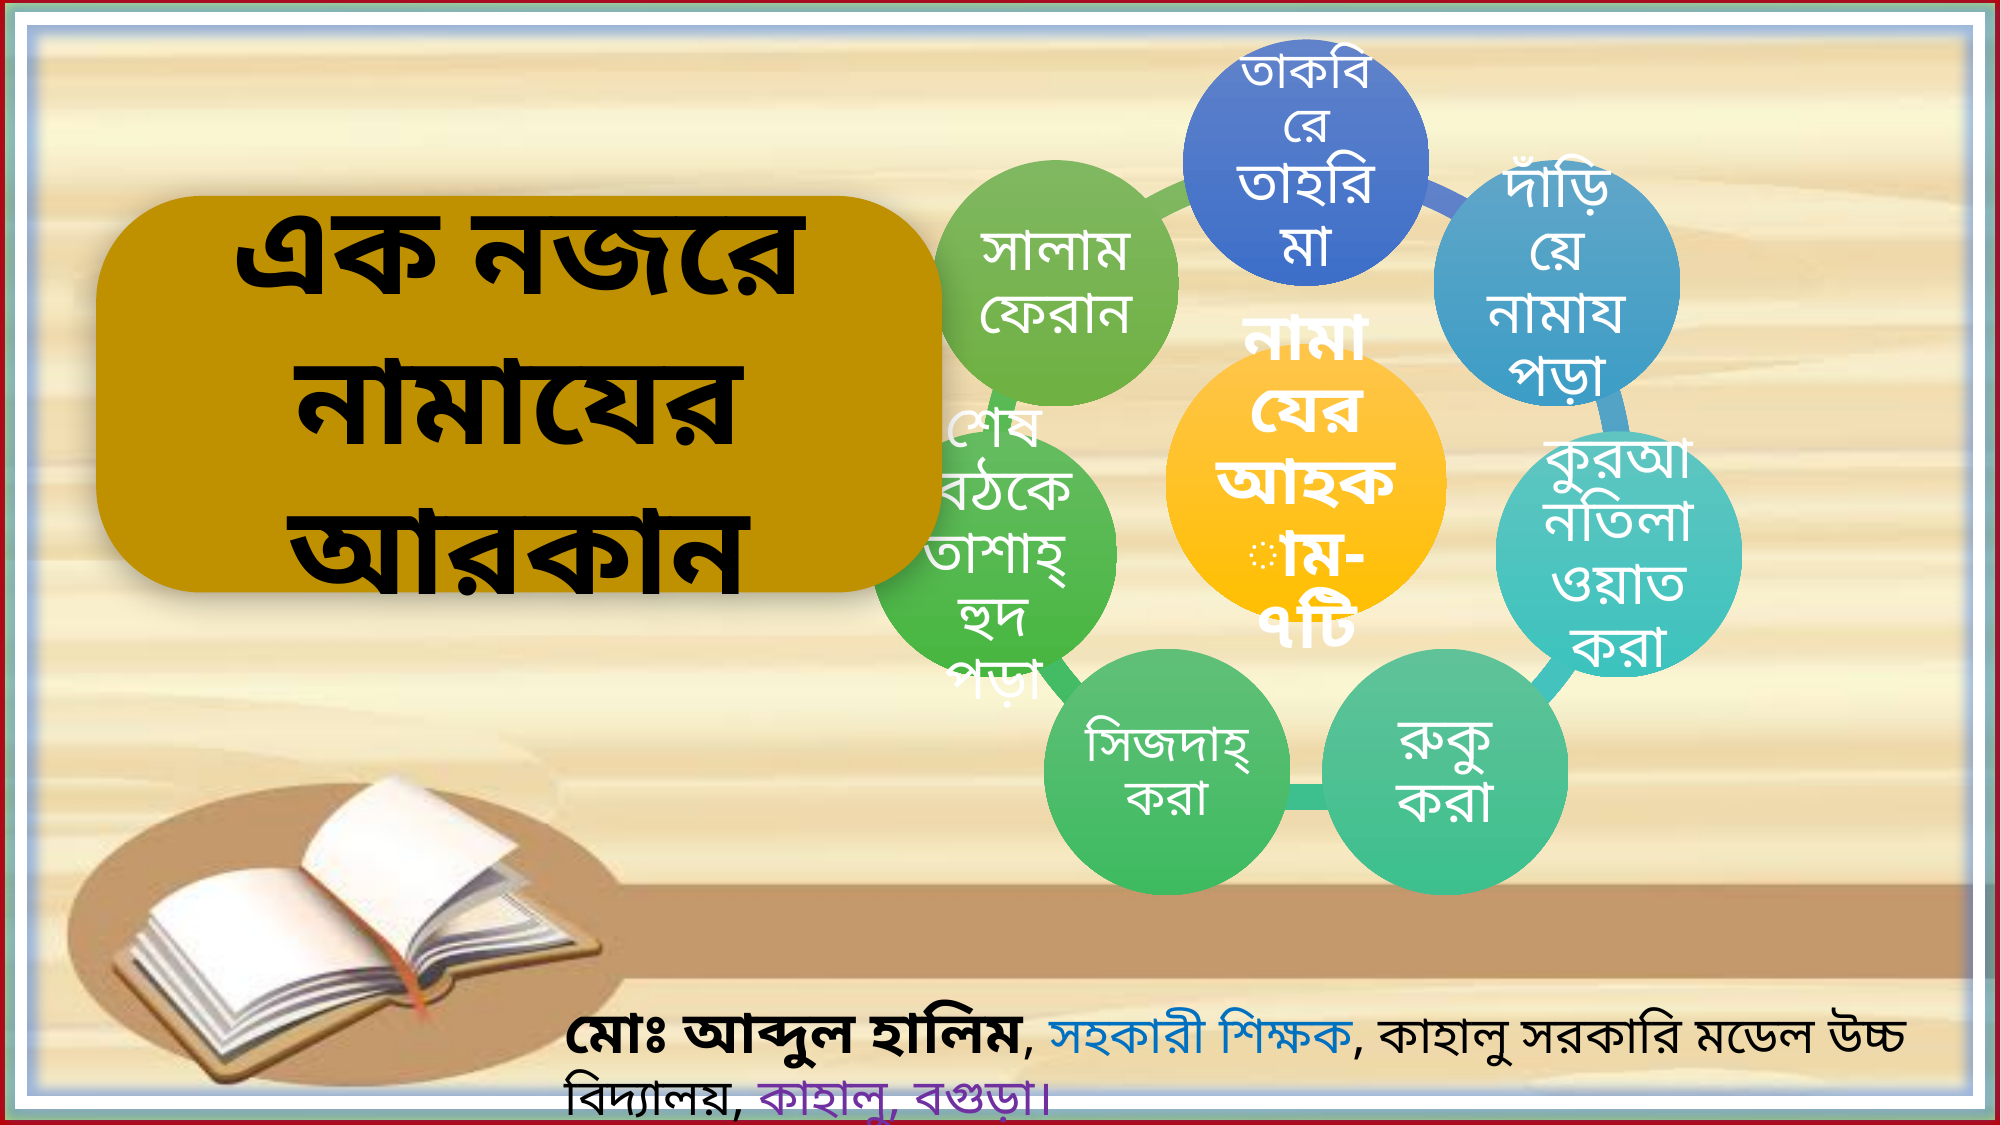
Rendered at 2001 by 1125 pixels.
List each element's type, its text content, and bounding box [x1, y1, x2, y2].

picture [36, 34, 1967, 1090]
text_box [601, 73, 2000, 861]
text_box এক নজরে নামাযের আরকান [95, 194, 601, 594]
